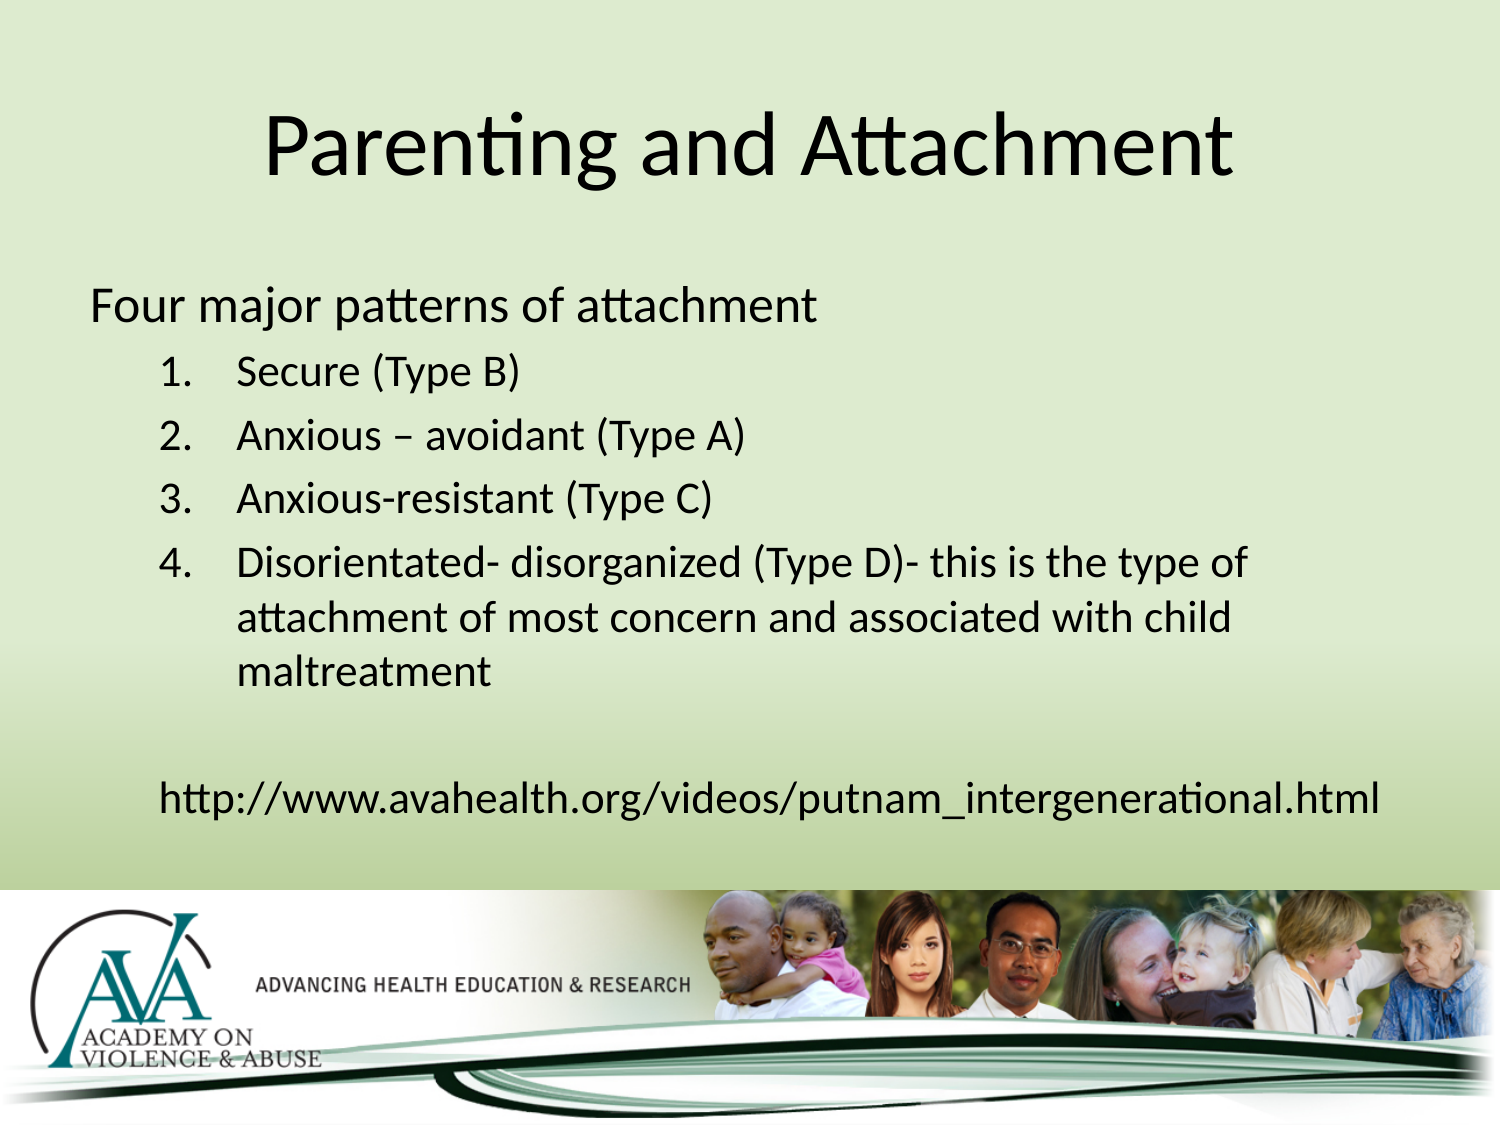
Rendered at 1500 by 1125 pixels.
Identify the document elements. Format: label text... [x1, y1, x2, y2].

title Parenting and Attachment [75, 45, 1425, 233]
list Four major patterns of attachment Secure (Type B) Anxious – avoidant (Type A) Anxious-resistant (Type C) Disorientated- disorganized (Type D)- this is the type of attachment of most concern and associated with child maltreatment http://www.avahealth.org/videos/putnam_intergenerational.html [75, 262, 1425, 875]
picture [0, 890, 1500, 1125]
